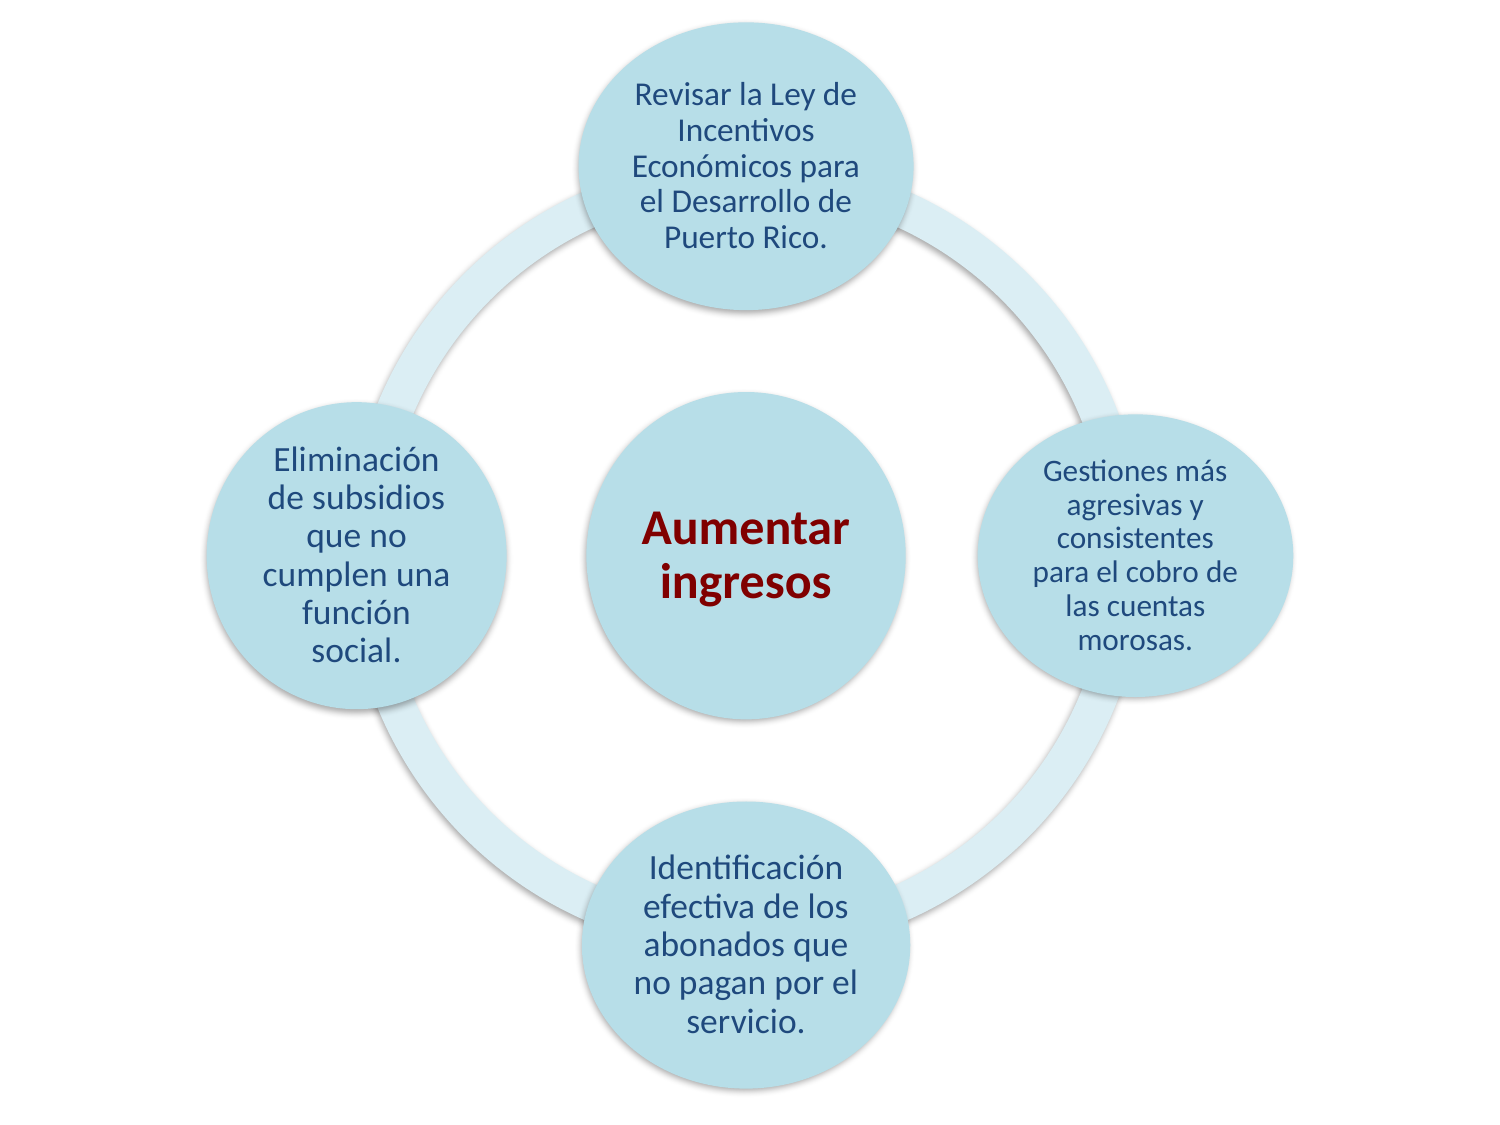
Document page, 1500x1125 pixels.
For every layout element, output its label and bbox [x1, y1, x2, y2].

list [74, 36, 1426, 1075]
